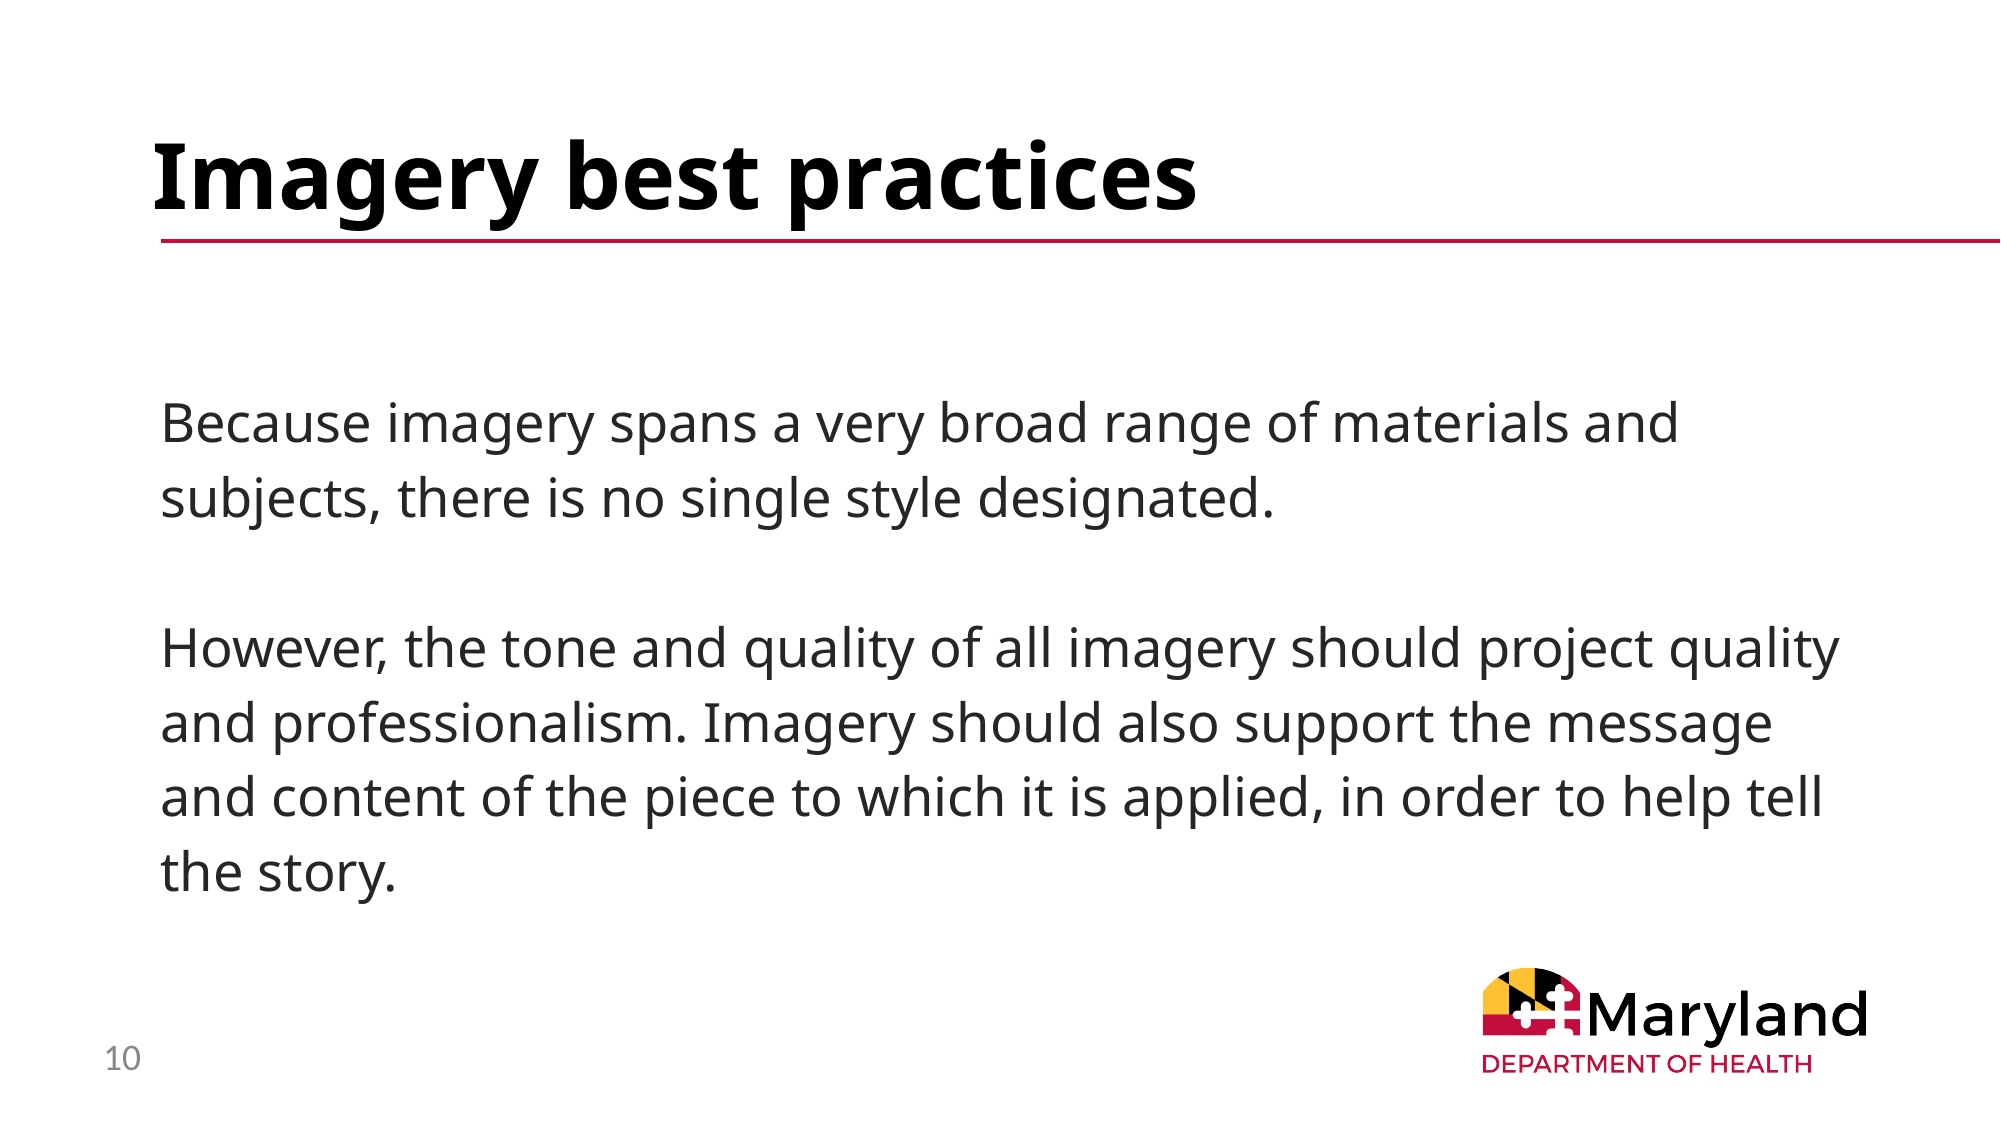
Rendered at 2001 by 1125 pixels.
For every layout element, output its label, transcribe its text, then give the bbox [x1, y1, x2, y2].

slide_number ‹#› [88, 1025, 178, 1086]
list Because imagery spans a very broad range of materials and subjects, there is no single style designated. However, the tone and quality of all imagery should project quality and professionalism. Imagery should also support the message and content of the piece to which it is applied, in order to help tell the story. [145, 371, 1863, 1017]
title Imagery best practices [137, 97, 1863, 261]
picture [1473, 958, 1866, 1073]
